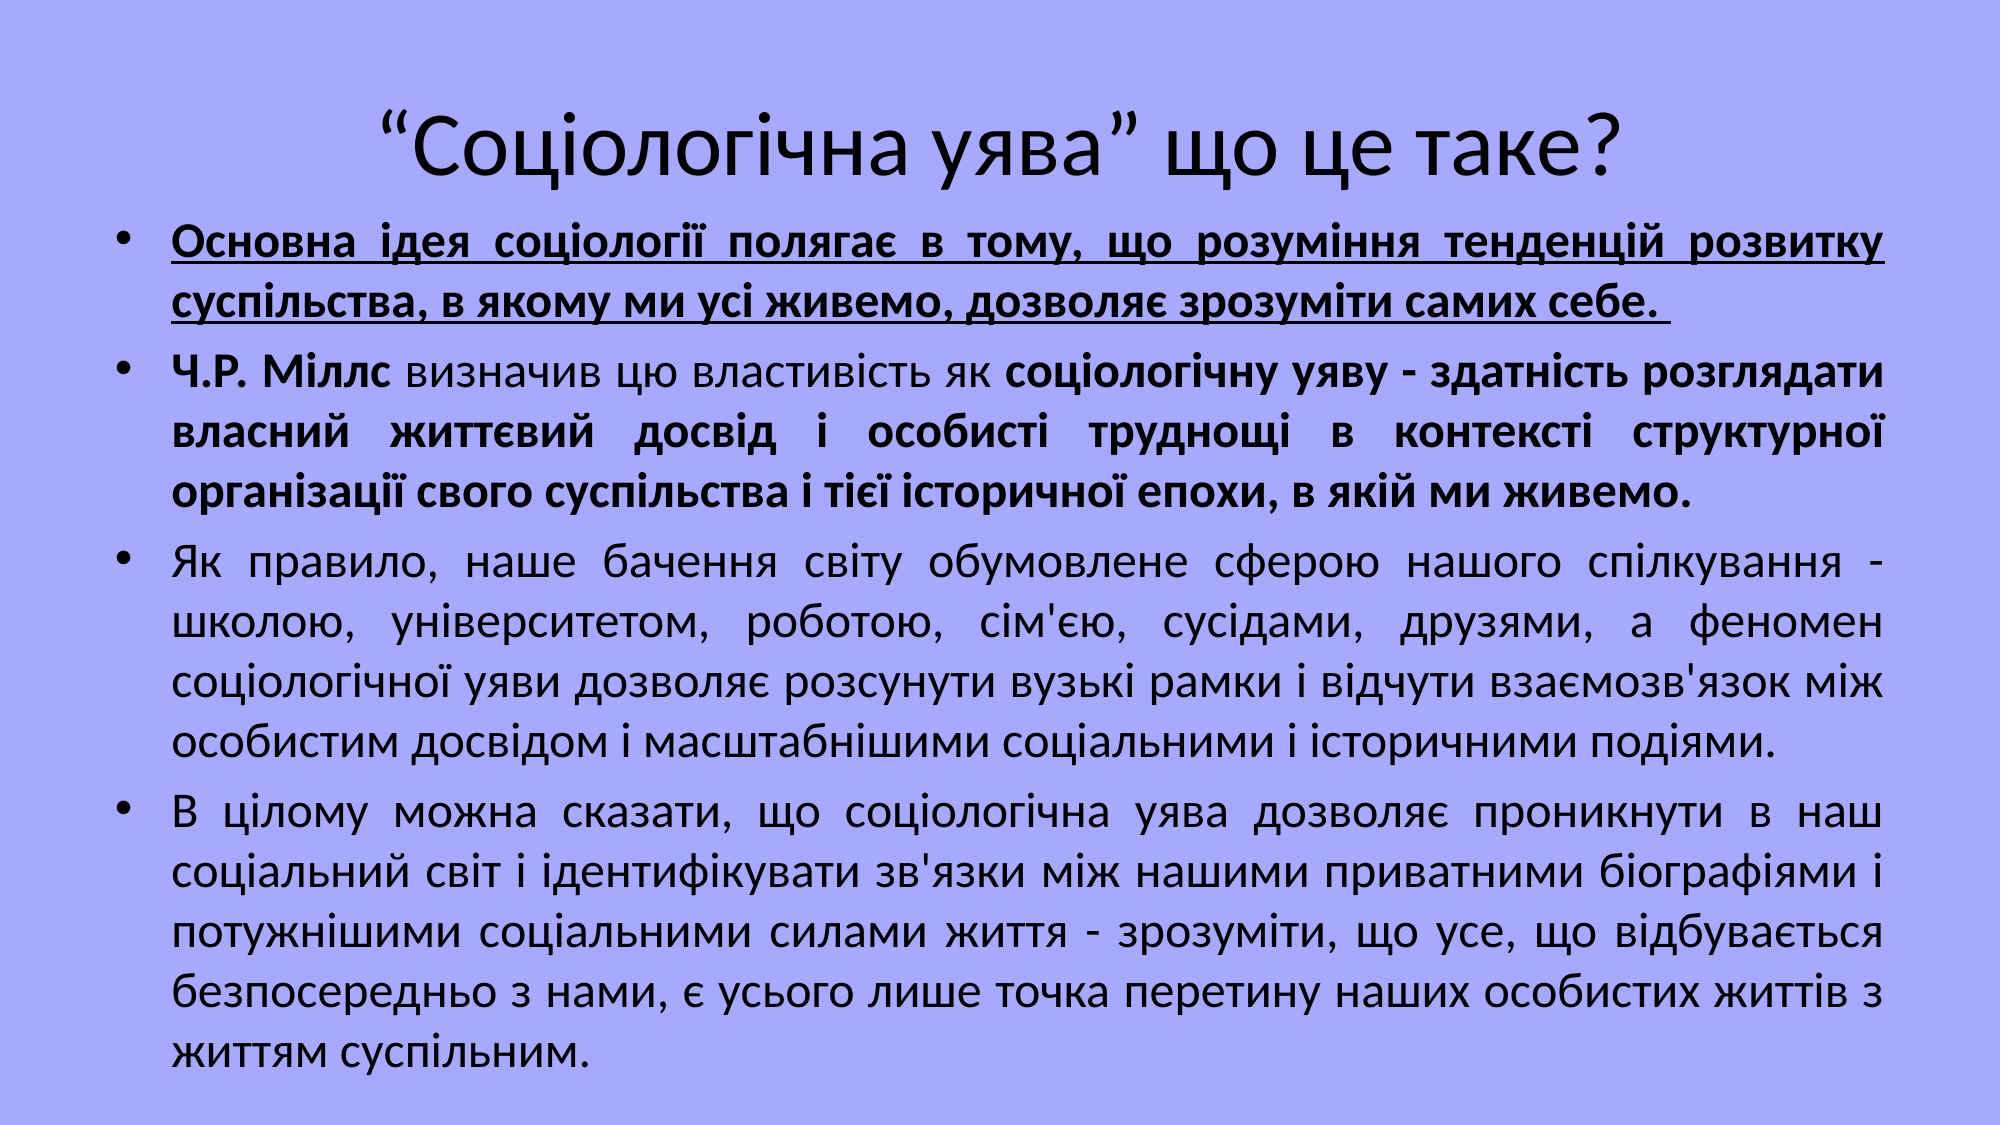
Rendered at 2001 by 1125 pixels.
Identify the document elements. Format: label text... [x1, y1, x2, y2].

title “Соціологічна уява” що це таке? [99, 45, 1900, 200]
list Основна ідея соціології полягає в тому, що розуміння тенденцій розвитку суспільства, в якому ми усі живемо, дозволяє зрозуміти самих себе. Ч.Р. Міллс визначив цю властивість як соціологічну уяву - здатність розглядати власний життєвий досвід і особисті труднощі в контексті структурної організації свого суспільства і тієї історичної епохи, в якій ми живемо. Як правило, наше бачення світу обумовлене сферою нашого спілкування - школою, університетом, роботою, сім'єю, сусідами, друзями, а феномен соціологічної уяви дозволяє розсунути вузькі рамки і відчути взаємозв'язок між особистим досвідом і масштабнішими соціальними і історичними подіями. В цілому можна сказати, що соціологічна уява дозволяє проникнути в наш соціальний світ і ідентифікувати зв'язки між нашими приватними біографіями і потужнішими соціальними силами життя - зрозуміти, що усе, що відбувається безпосередньо з нами, є усього лише точка перетину наших особистих життів з життям суспільним. [99, 200, 1900, 1088]
